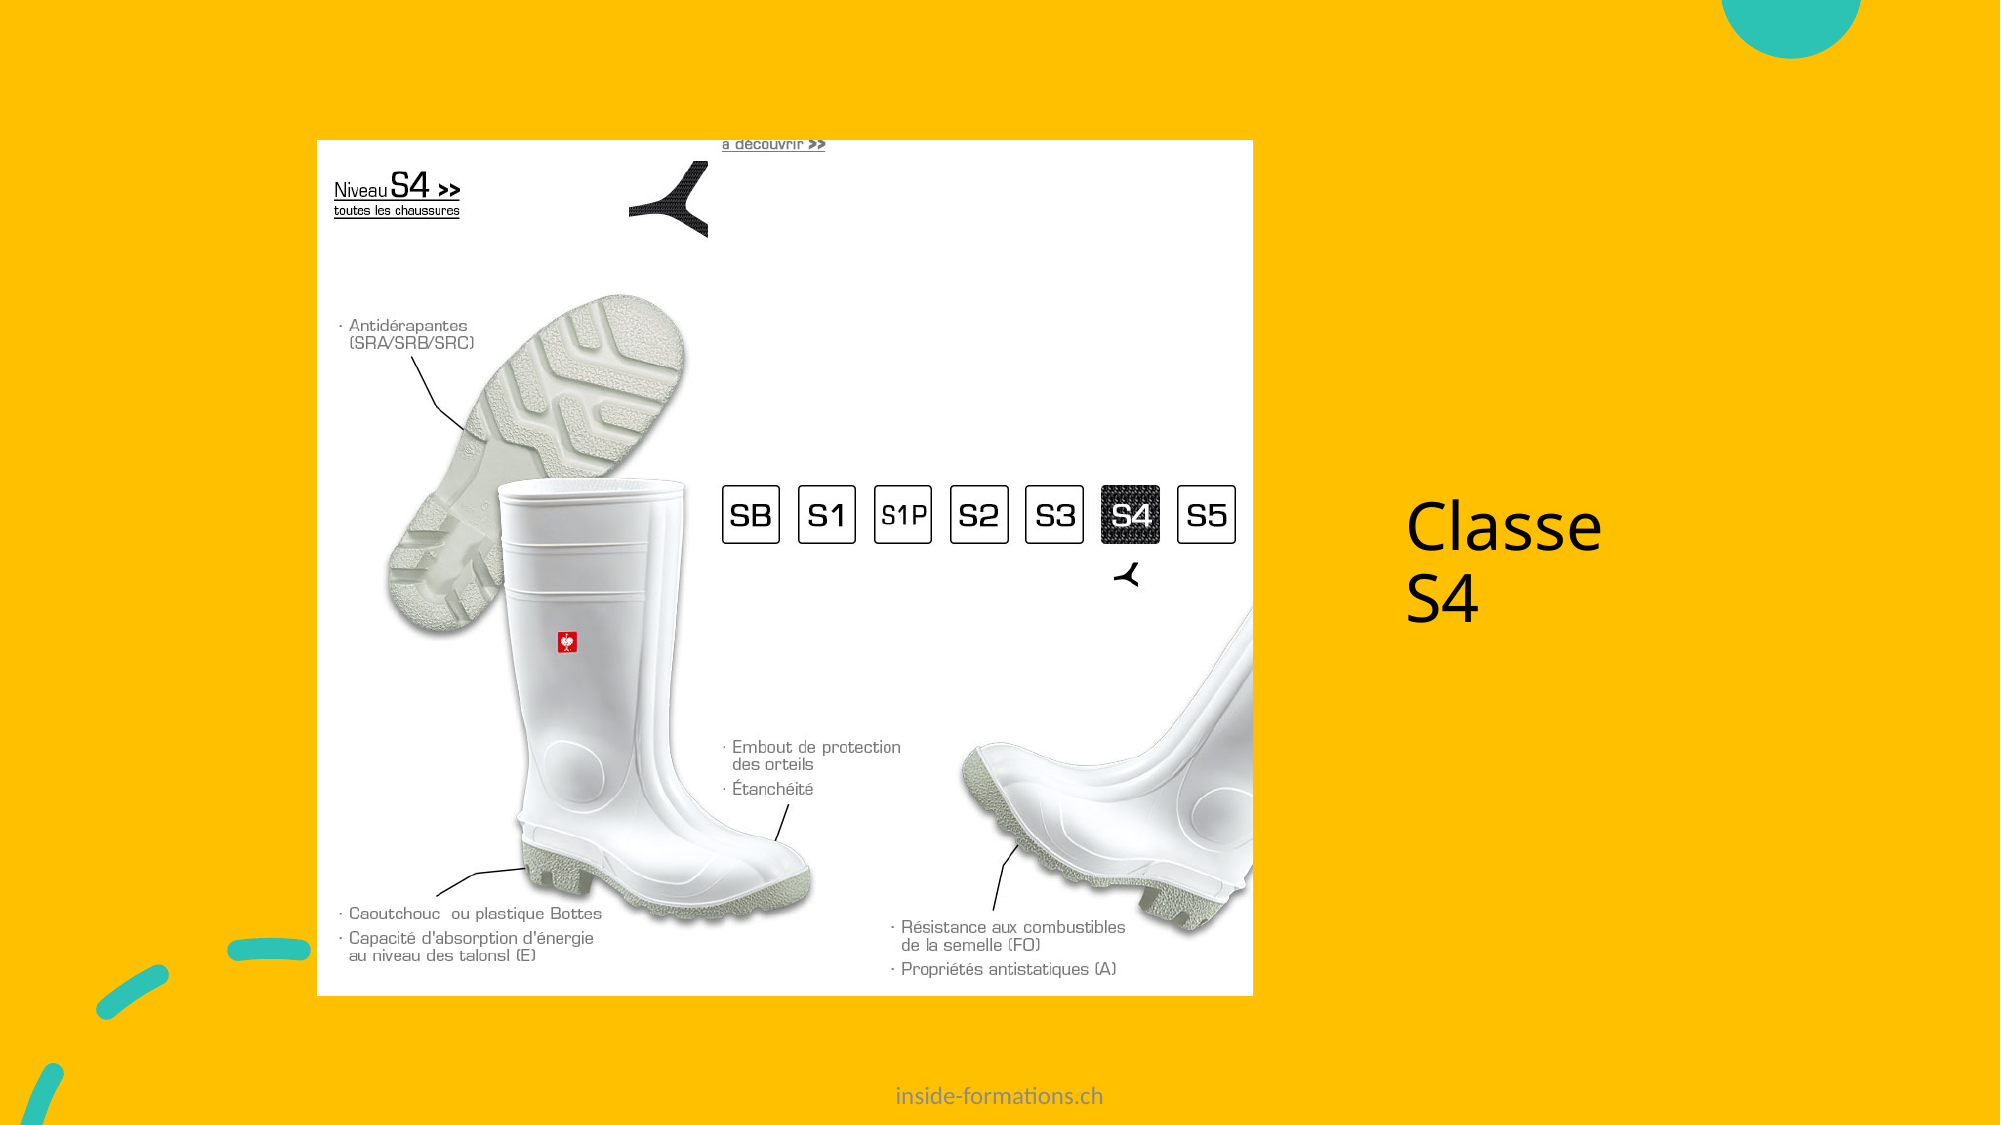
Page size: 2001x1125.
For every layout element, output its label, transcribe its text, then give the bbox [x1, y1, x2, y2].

picture [317, 140, 1254, 996]
title Classe S4 [1390, 331, 1694, 799]
footer inside-formations.ch [746, 1065, 1254, 1125]
